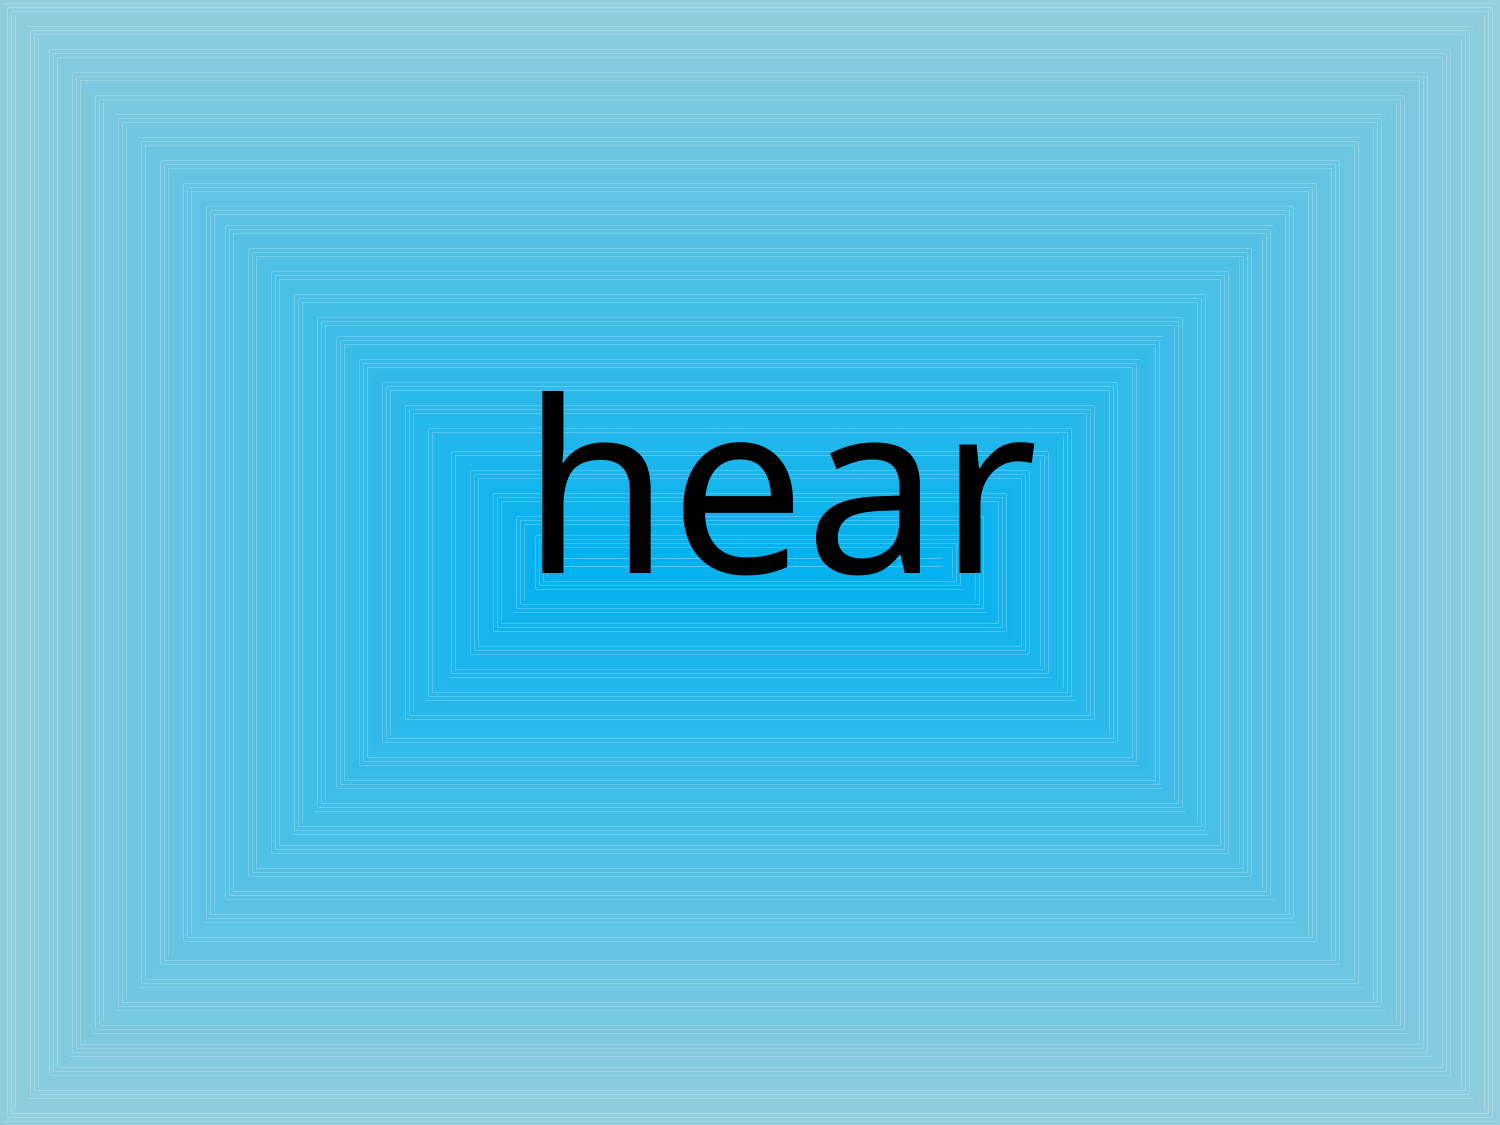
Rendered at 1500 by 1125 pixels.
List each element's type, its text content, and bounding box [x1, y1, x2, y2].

text_box hear [507, 326, 1500, 629]
